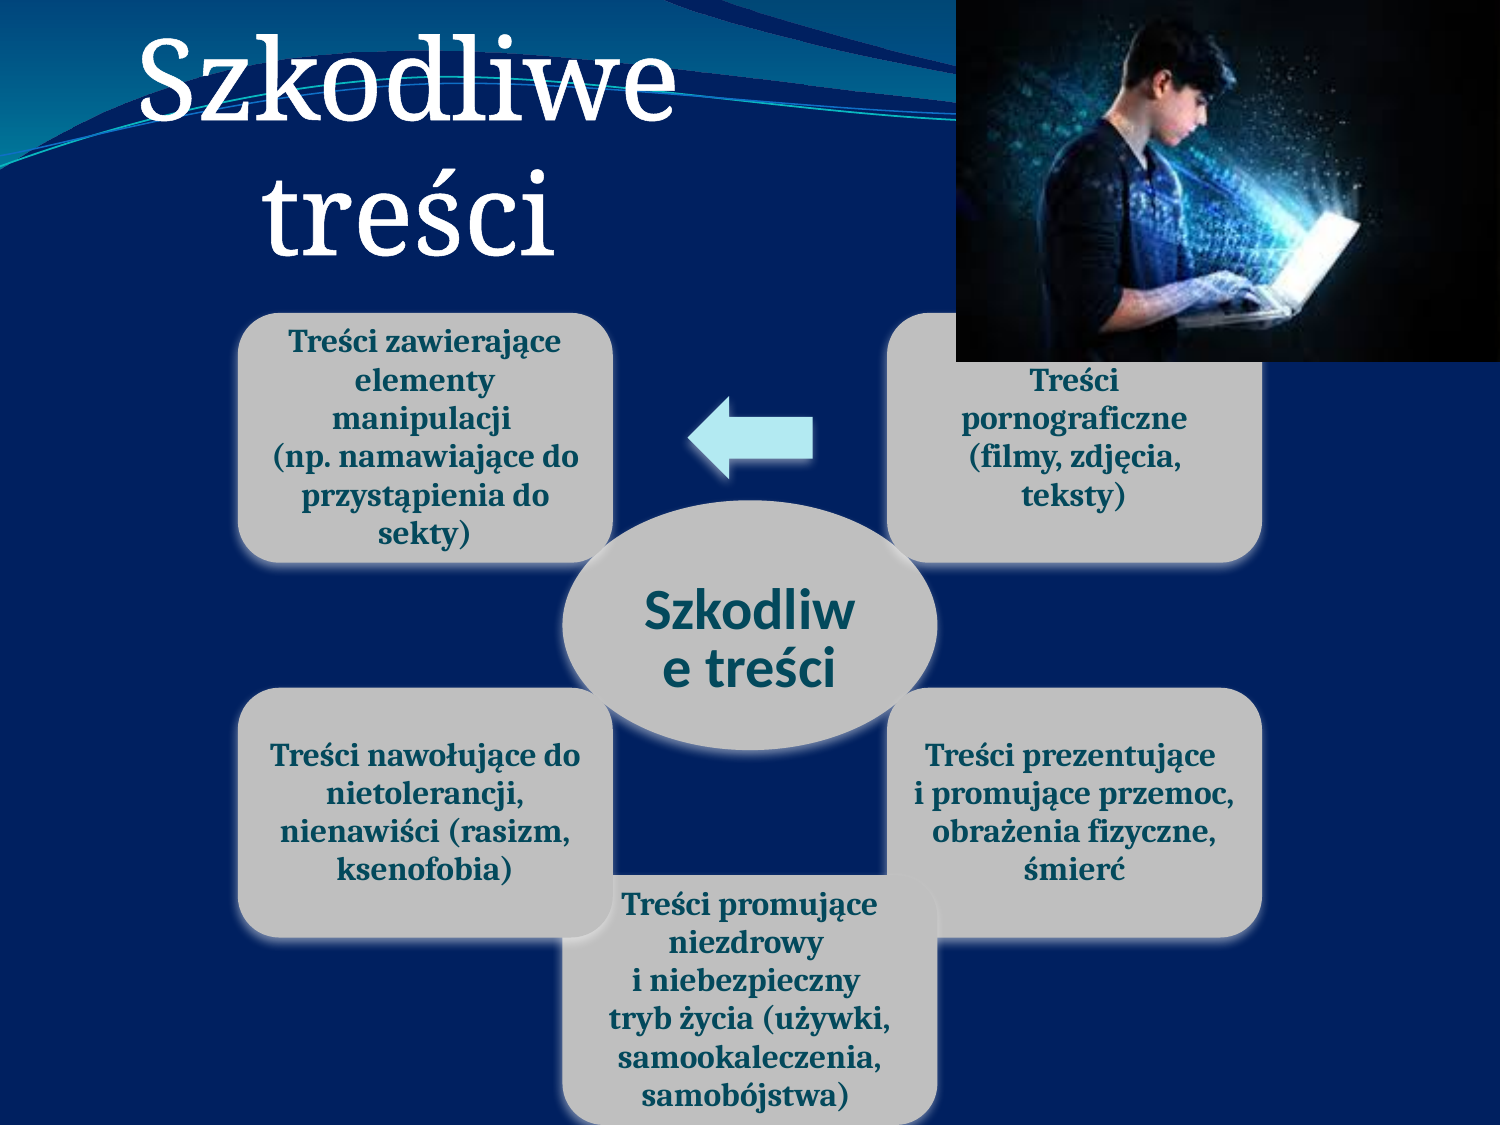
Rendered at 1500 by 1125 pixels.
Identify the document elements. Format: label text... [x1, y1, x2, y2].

text_box Szkodliwe treści [0, 0, 817, 125]
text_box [0, 125, 1500, 1125]
picture [956, 0, 1500, 362]
